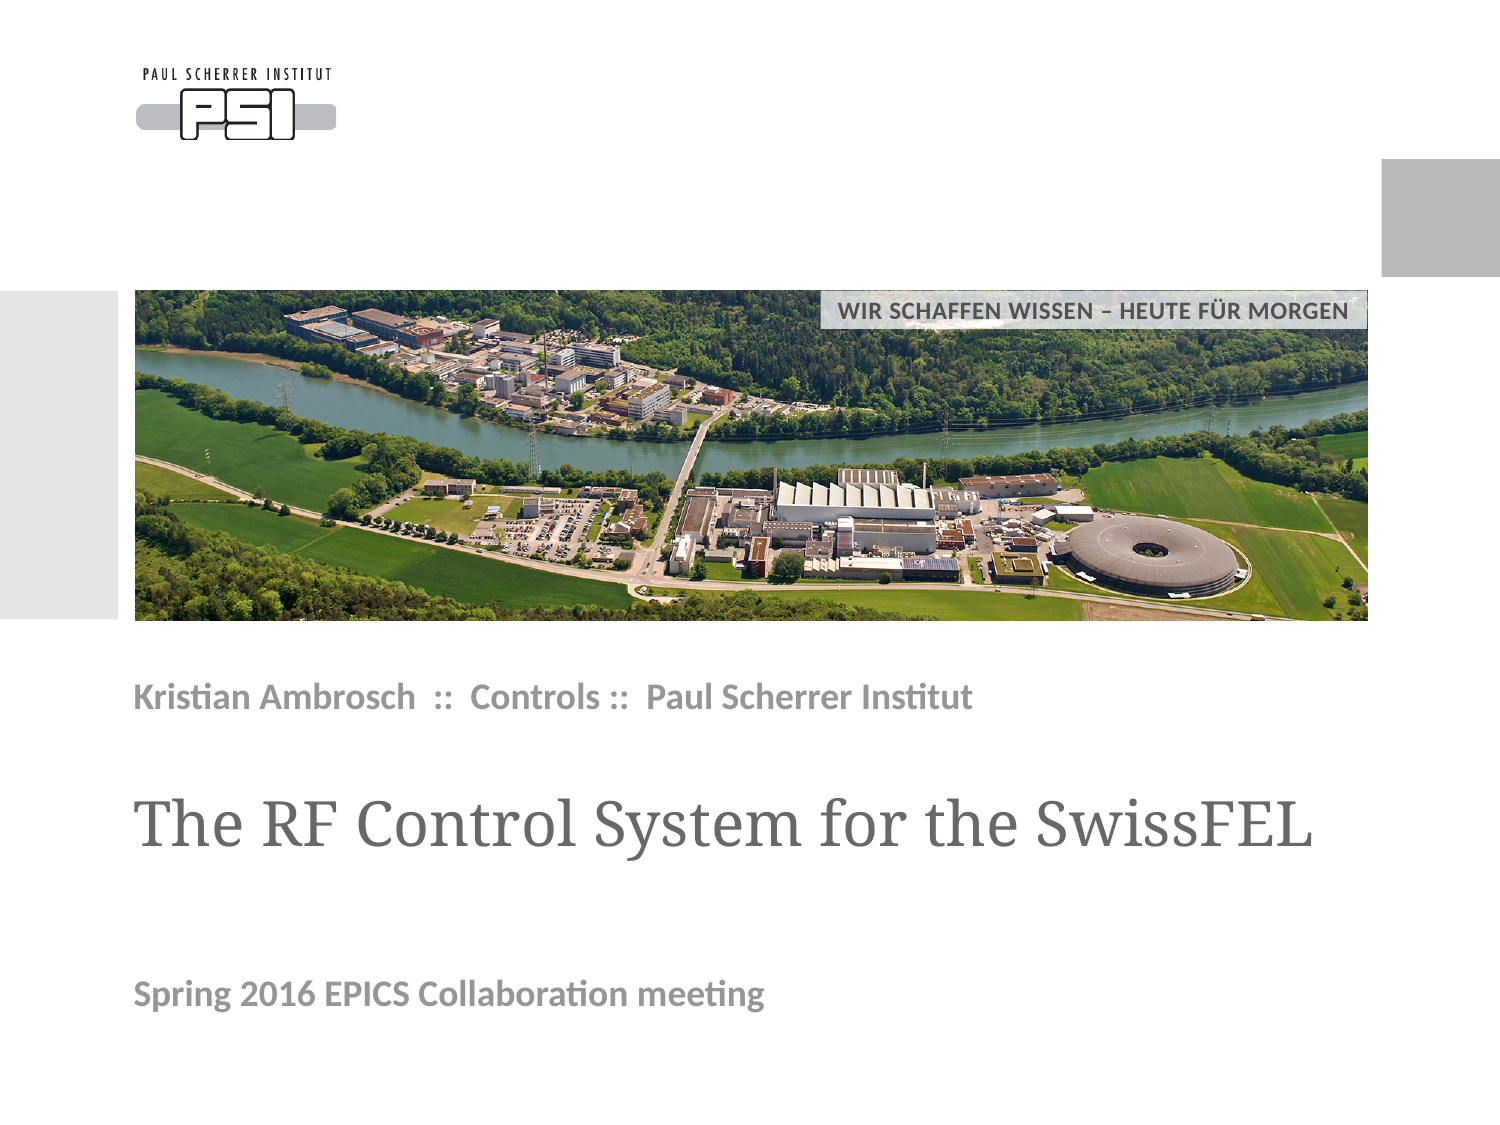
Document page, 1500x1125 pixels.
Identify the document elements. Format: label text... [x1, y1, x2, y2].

picture [135, 290, 1368, 621]
title The RF Control System for the SwissFEL [133, 783, 1441, 953]
subtitle Kristian Ambrosch :: Controls :: Paul Scherrer Institut [133, 667, 1441, 728]
text_box Spring 2016 EPICS Collaboration meeting [133, 964, 1258, 1047]
